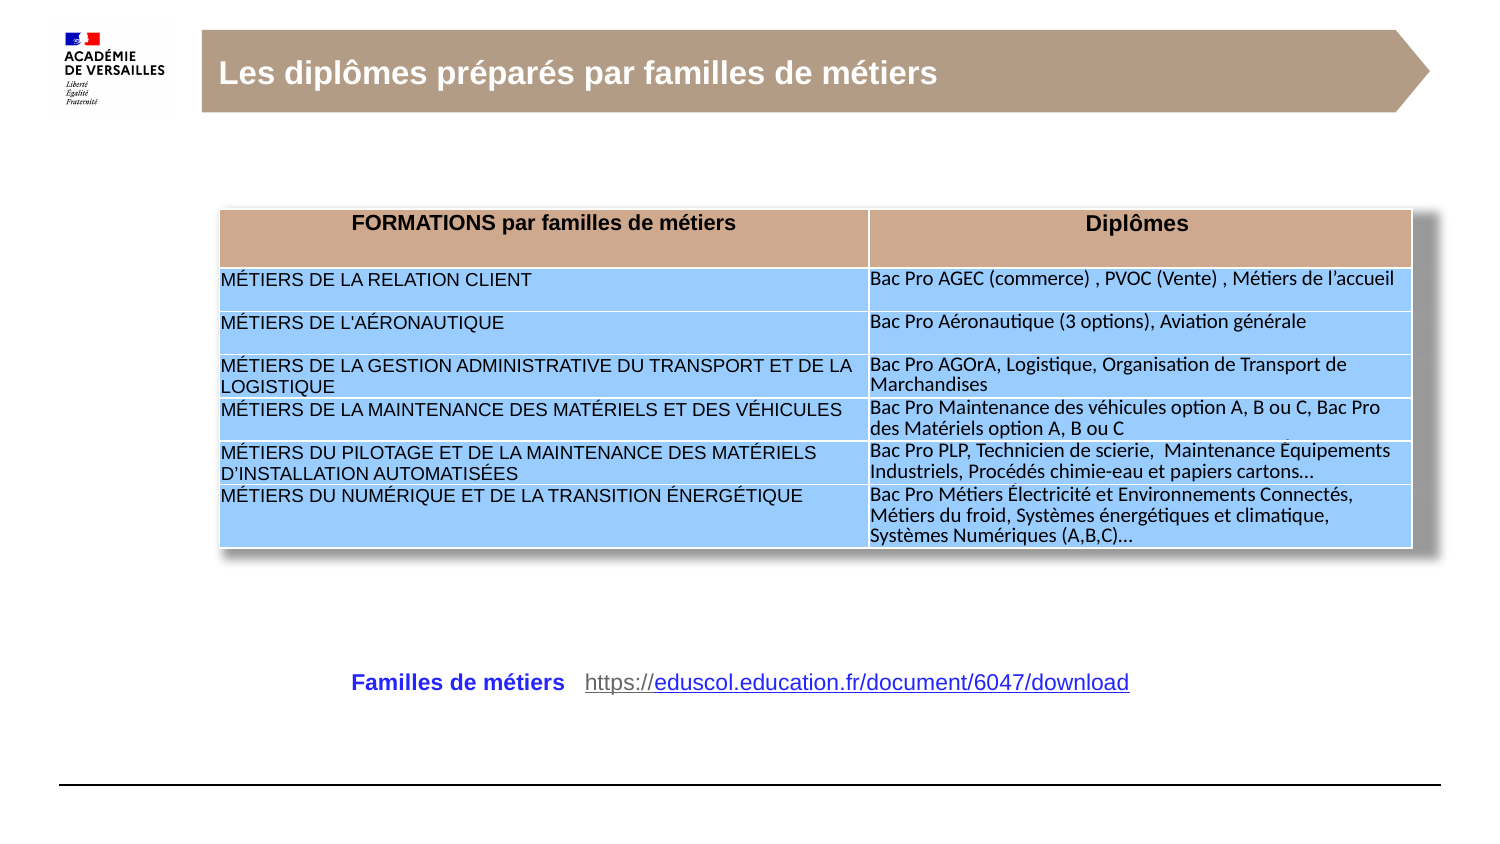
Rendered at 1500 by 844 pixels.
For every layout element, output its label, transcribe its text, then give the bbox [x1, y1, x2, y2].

table_cell MÉTIERS DU NUMÉRIQUE ET DE LA TRANSITION ÉNERGÉTIQUE [220, 485, 868, 547]
table_cell MÉTIERS DE LA MAINTENANCE DES MATÉRIELS ET DES VÉHICULES [220, 399, 868, 440]
table_cell MÉTIERS DE L'AÉRONAUTIQUE [220, 312, 868, 354]
table_cell MÉTIERS DU PILOTAGE ET DE LA MAINTENANCE DES MATÉRIELS D’INSTALLATION AUTOMATISÉES [220, 442, 868, 484]
text_box Les diplômes préparés par familles de métiers [199, 27, 1432, 115]
table_cell Bac Pro Maintenance des véhicules option A, B ou C, Bac Pro des Matériels option A, B ou C [870, 399, 1411, 440]
table_cell Bac Pro Métiers Électricité et Environnements Connectés, Métiers du froid, Systèmes énergétiques et climatique, Systèmes Numériques (A,B,C)… [870, 485, 1411, 547]
table_cell Bac Pro AGEC (commerce) , PVOC (Vente) , Métiers de l’accueil [870, 269, 1411, 311]
picture [53, 20, 177, 117]
table_cell Bac Pro Aéronautique (3 options), Aviation générale [870, 312, 1411, 354]
table_cell MÉTIERS DE LA GESTION ADMINISTRATIVE DU TRANSPORT ET DE LA LOGISTIQUE [220, 355, 868, 397]
table_cell MÉTIERS DE LA RELATION CLIENT [220, 269, 868, 311]
table_header FORMATIONS par familles de métiers [220, 210, 868, 267]
table_cell Bac Pro PLP, Technicien de scierie, Maintenance Équipements Industriels, Procédés chimie-eau et papiers cartons… [870, 442, 1411, 484]
table_cell Bac Pro AGOrA, Logistique, Organisation de Transport de Marchandises [870, 355, 1411, 397]
text_box Familles de métiers https://eduscol.education.fr/document/6047/download [336, 660, 1388, 703]
table_header Diplômes [870, 210, 1411, 267]
